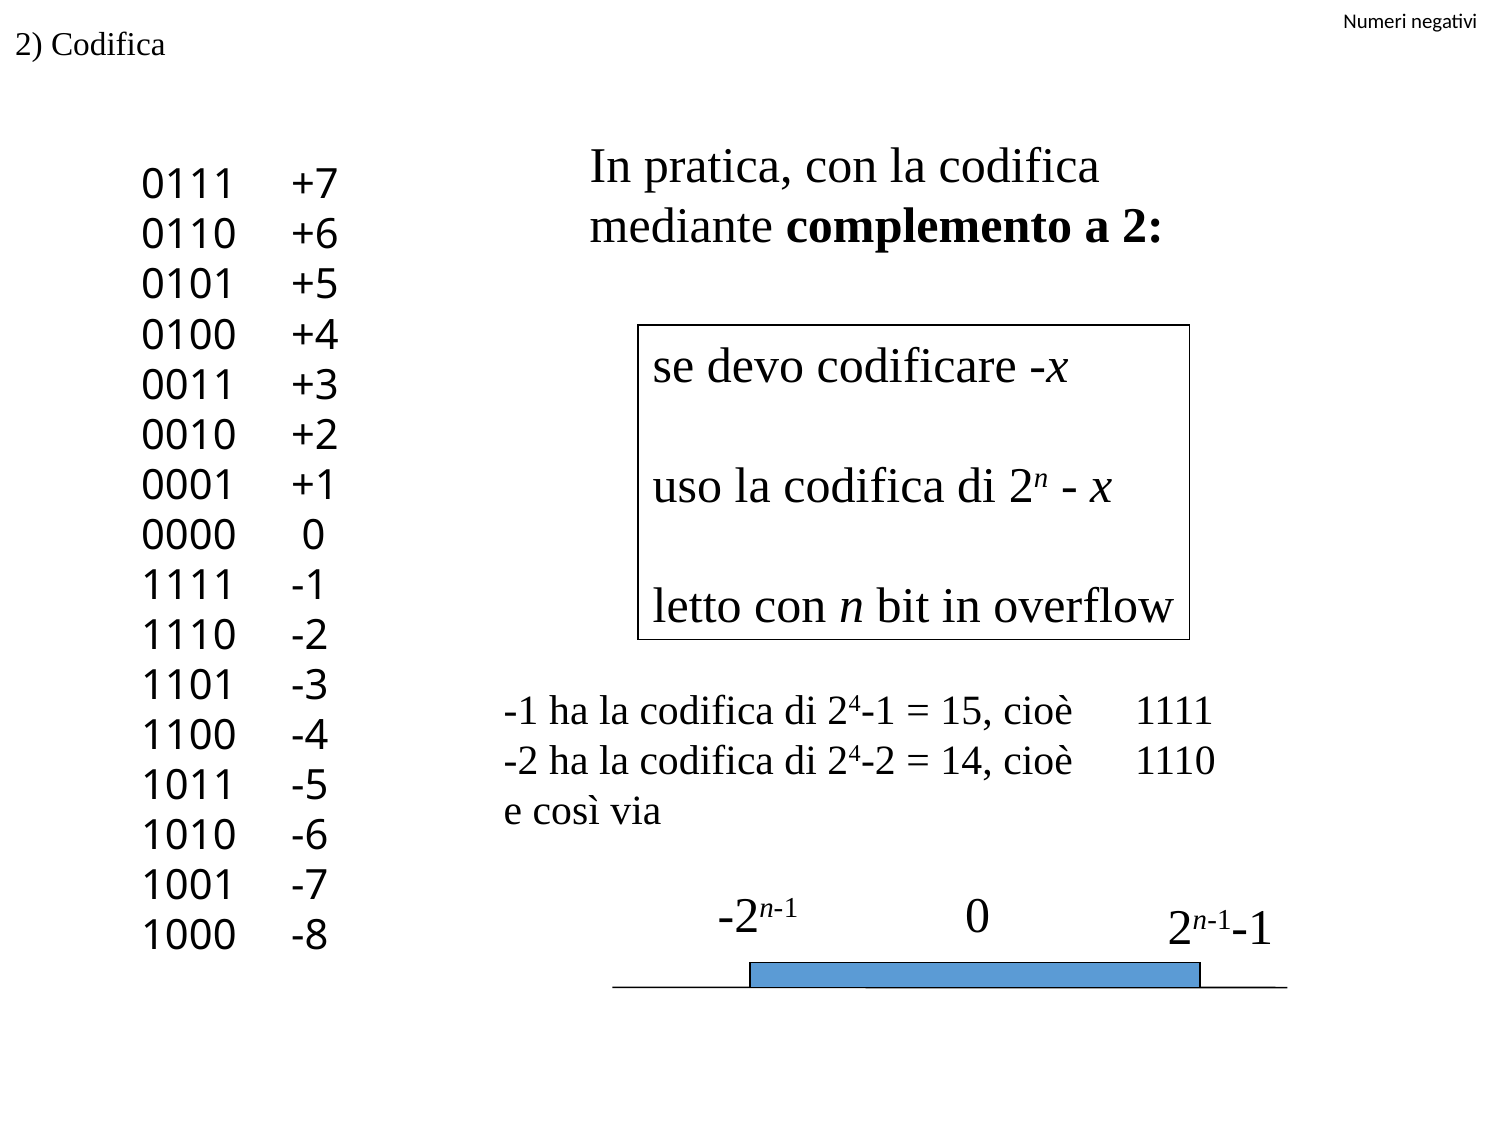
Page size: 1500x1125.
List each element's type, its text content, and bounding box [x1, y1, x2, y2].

text_box In pratica, con la codifica mediante complemento a 2: [574, 124, 1179, 260]
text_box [487, 674, 1233, 841]
text_box 2) Codifica [0, 14, 181, 70]
text_box se devo codificare -x uso la codifica di 2n - x letto con n bit in overflow [637, 324, 1190, 640]
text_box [612, 874, 1292, 988]
text_box 0111 +7 0110 +6 0101 +5 0100 +4 0011 +3 0010 +2 0001 +1 0000 0 1111 -1 1110 -2 1101 -3 1100 -4 1011 -5 1010 -6 1001 -7 1000 -8 [126, 149, 354, 965]
text_box Numeri negativi [1328, 0, 1500, 40]
